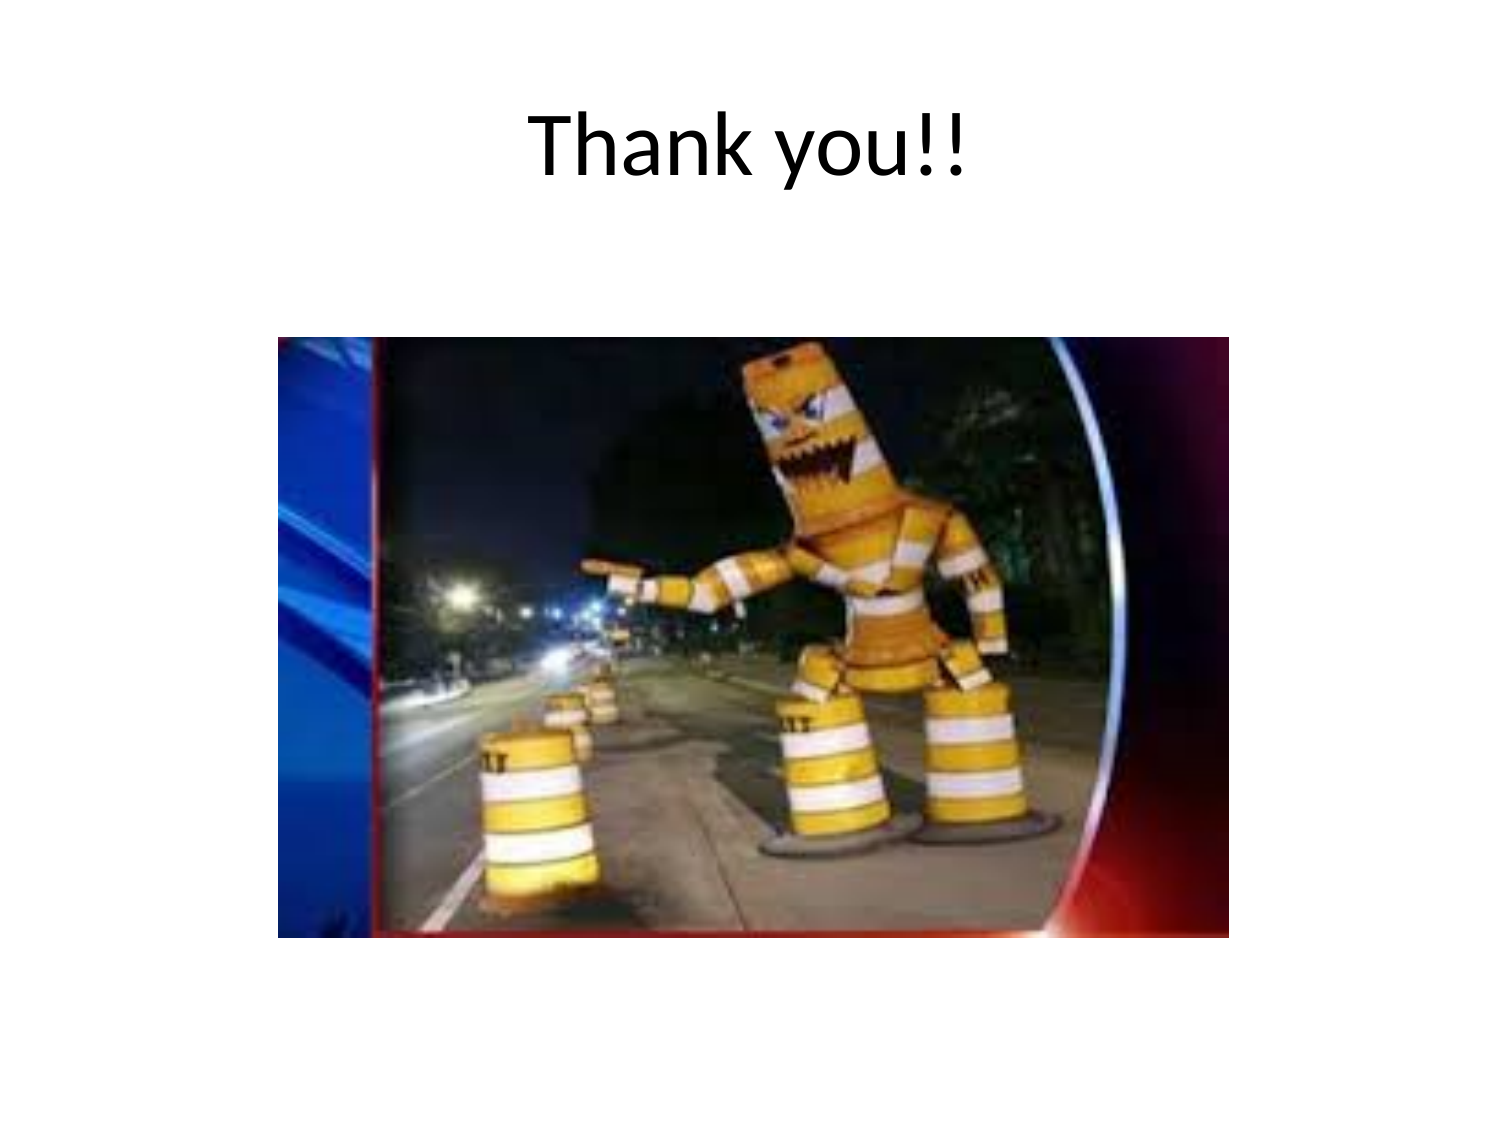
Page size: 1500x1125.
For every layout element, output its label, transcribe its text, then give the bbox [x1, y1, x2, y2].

title Thank you!! [75, 45, 1425, 233]
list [278, 337, 1229, 938]
